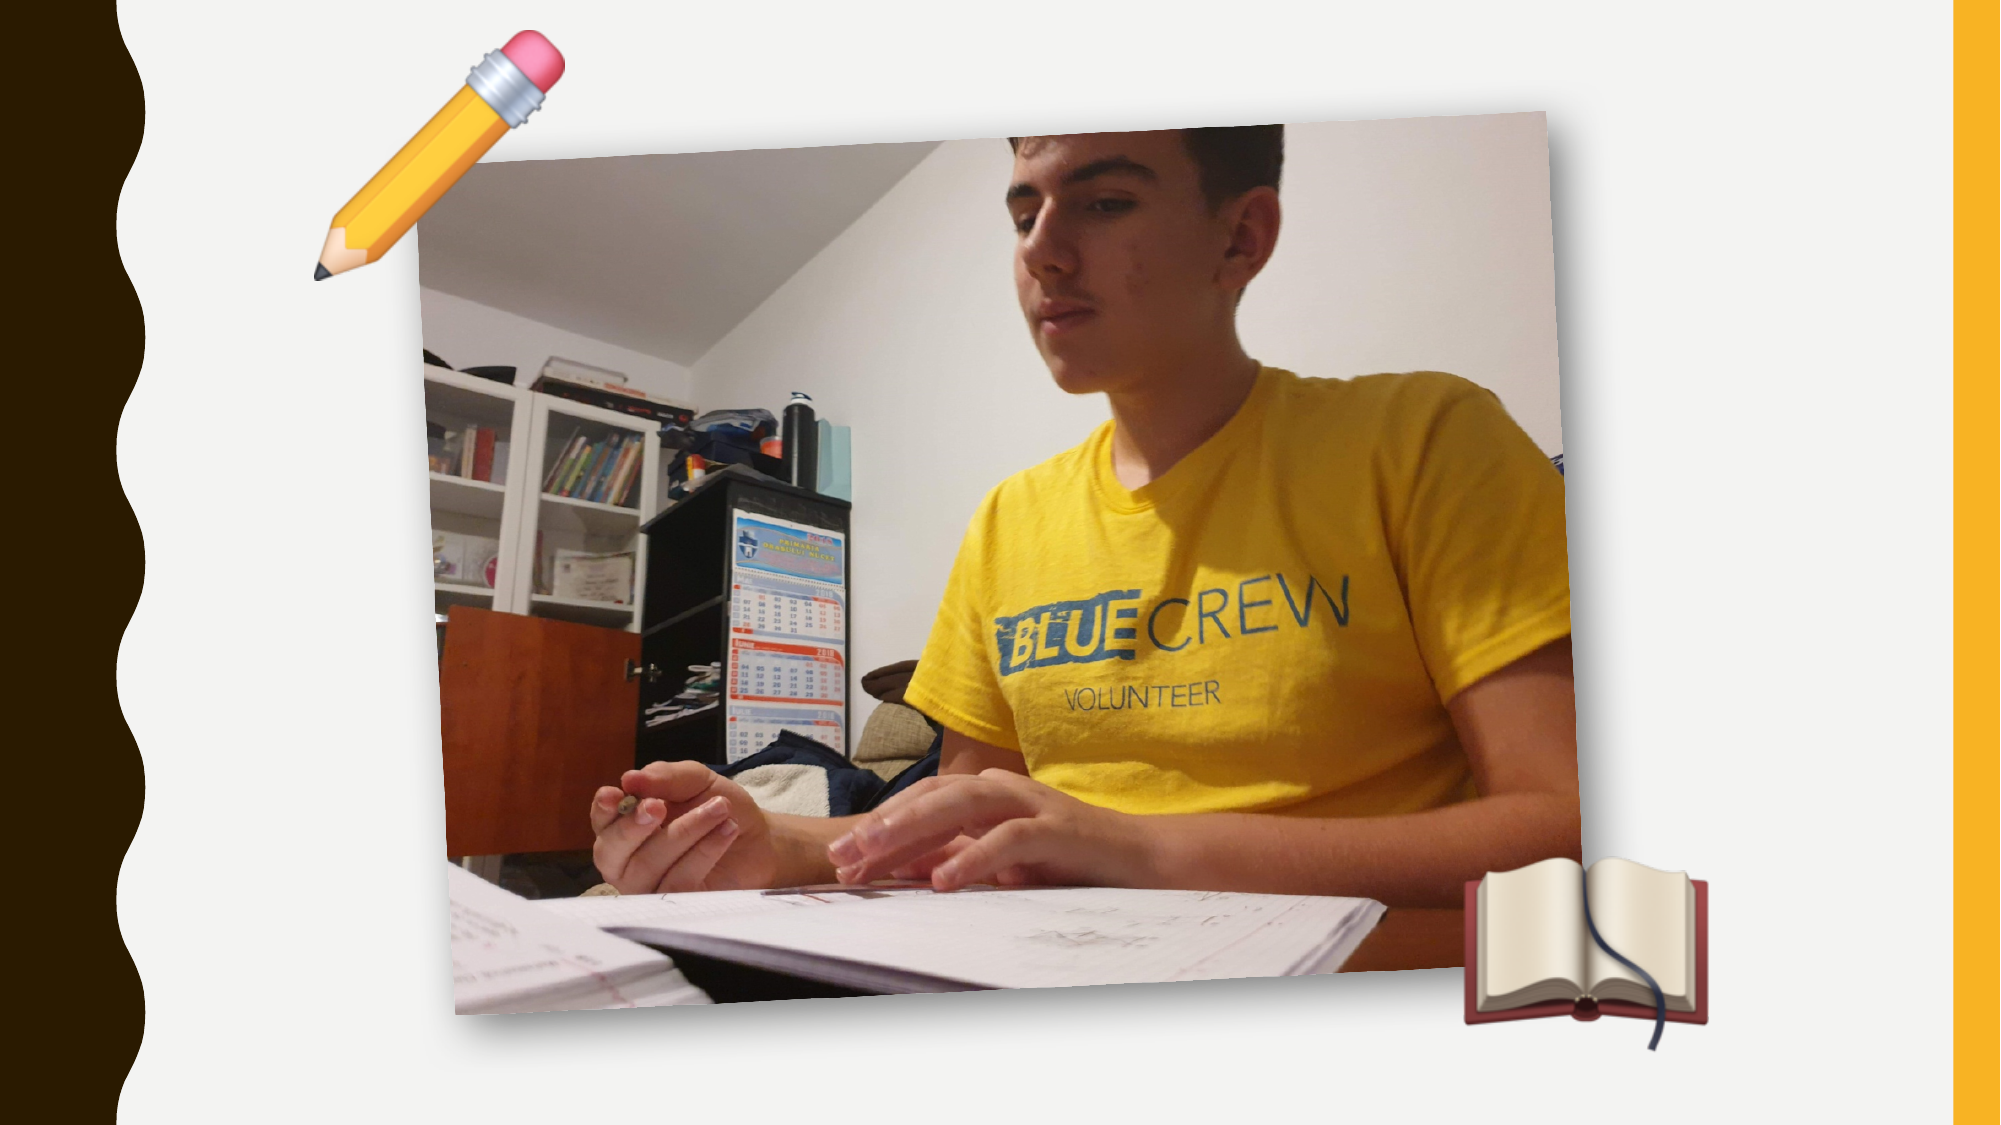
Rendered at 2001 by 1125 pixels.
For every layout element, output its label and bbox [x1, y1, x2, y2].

picture [314, 30, 1712, 1067]
